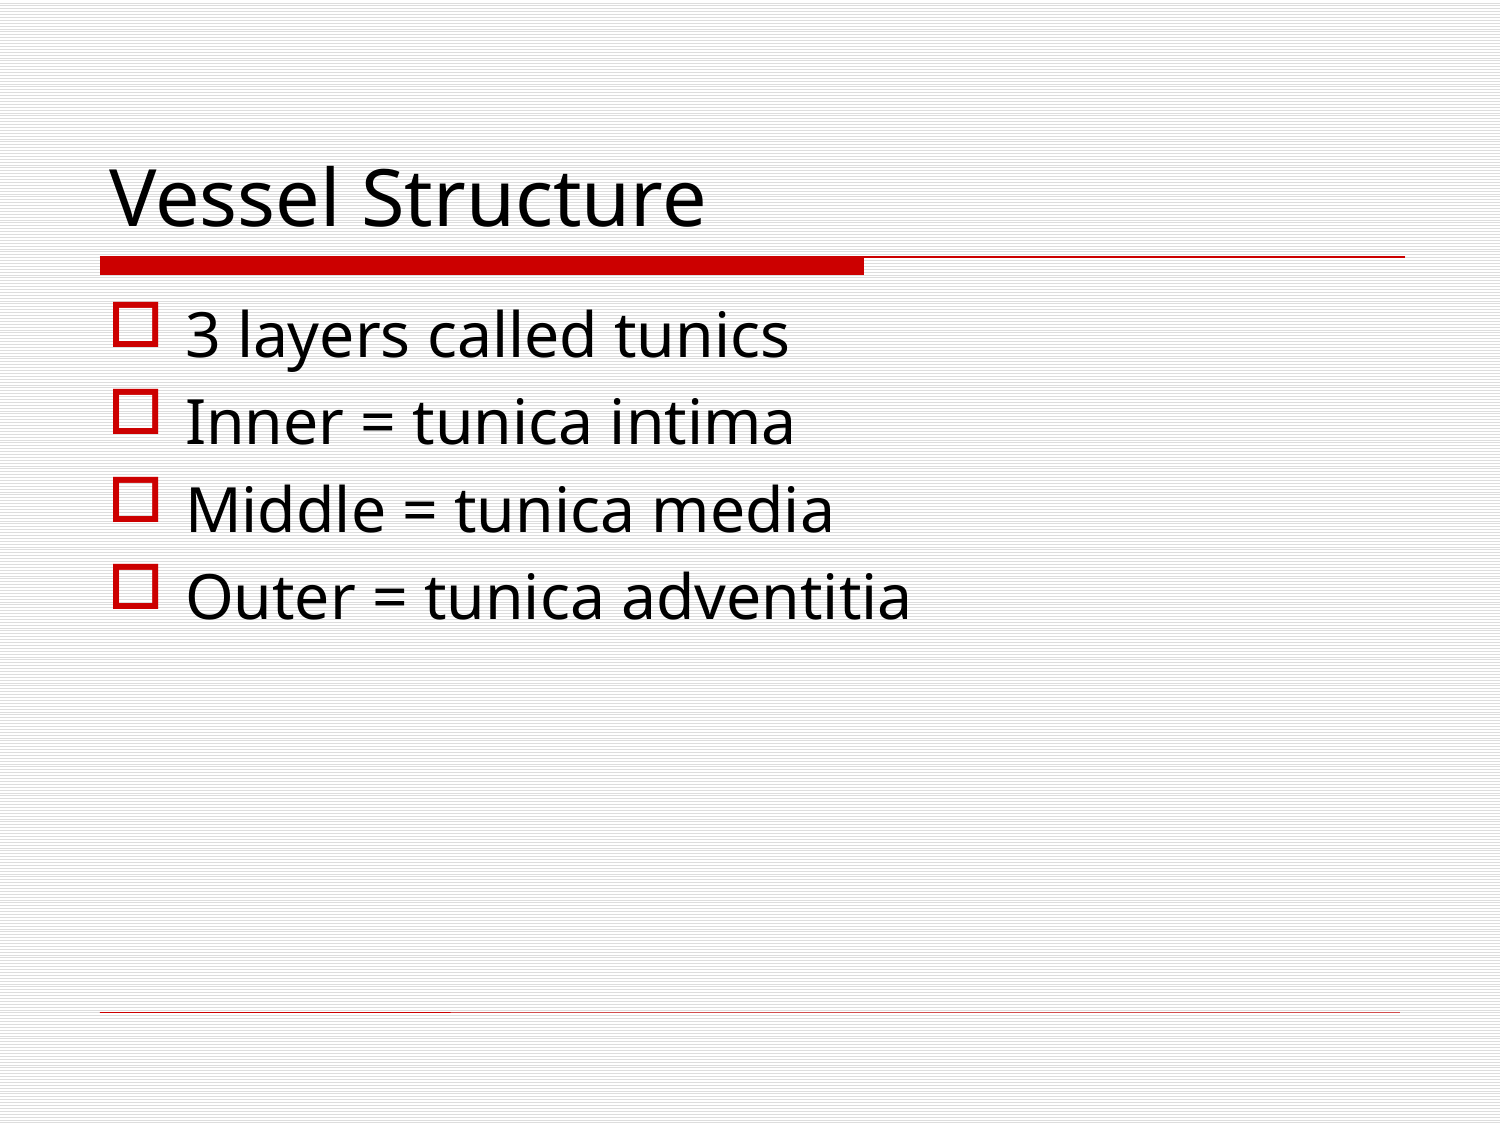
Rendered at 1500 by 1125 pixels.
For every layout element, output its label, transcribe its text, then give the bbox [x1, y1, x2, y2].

list 3 layers called tunics Inner = tunica intima Middle = tunica media Outer = tunica adventitia [92, 287, 1406, 988]
title Vessel Structure [93, 49, 1407, 250]
